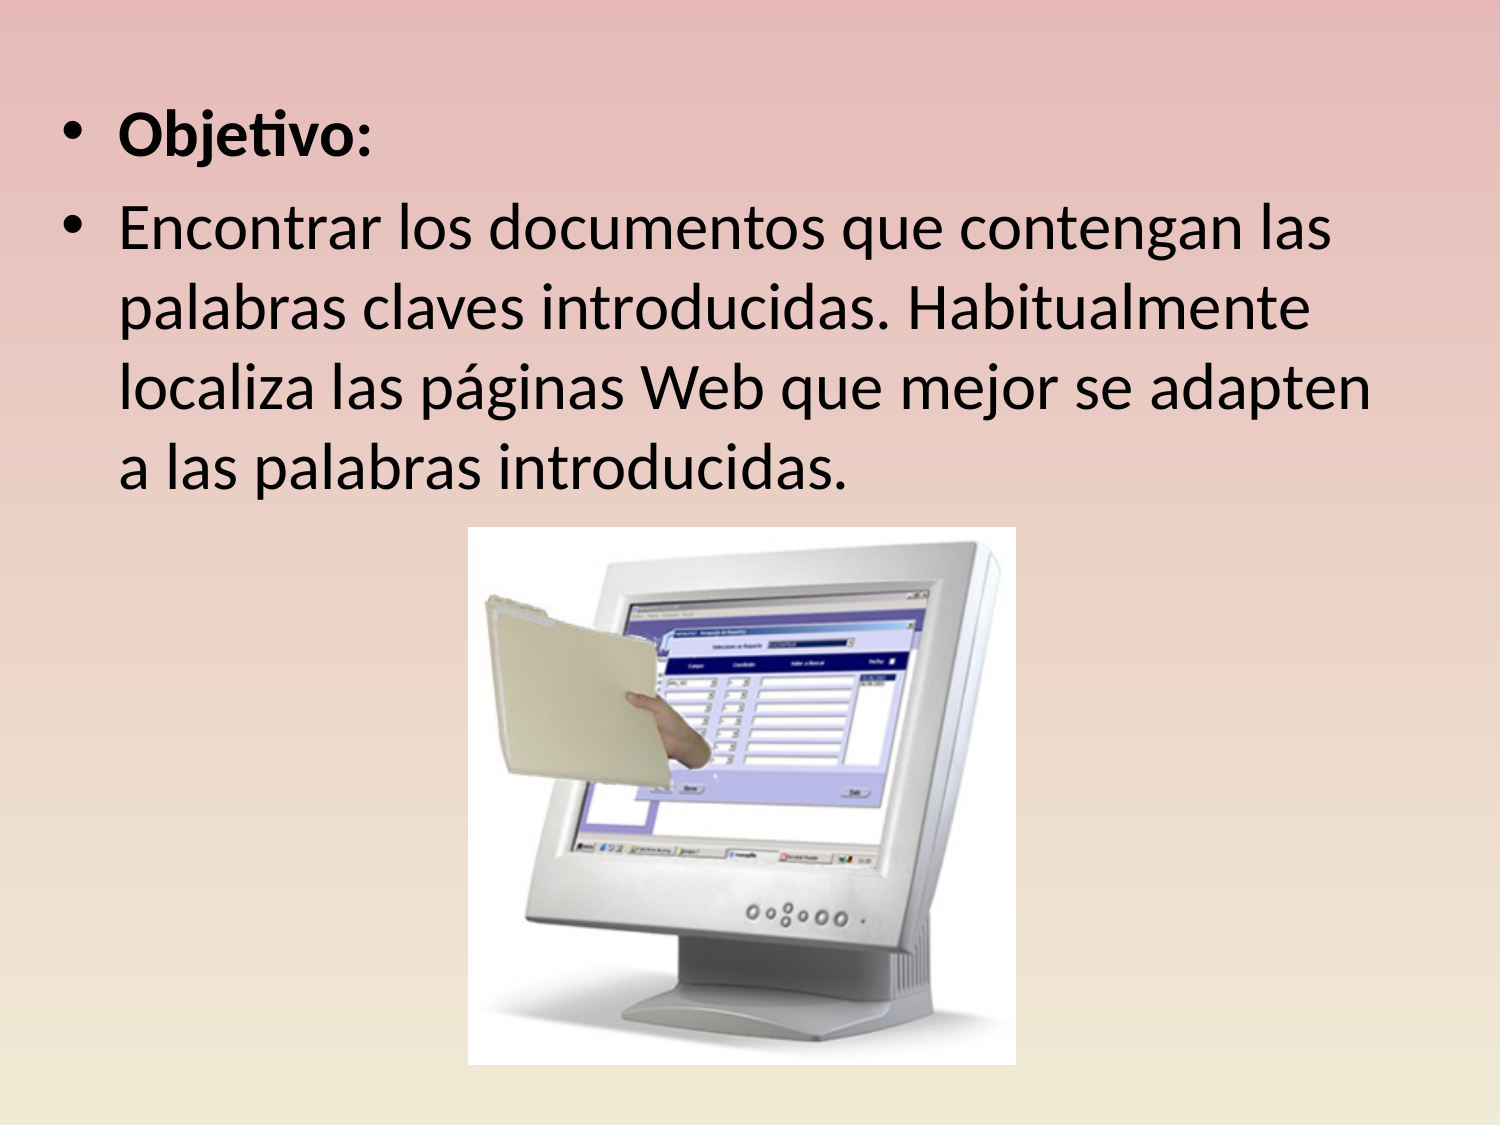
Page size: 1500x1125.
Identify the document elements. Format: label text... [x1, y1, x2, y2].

list Objetivo: Encontrar los documentos que contengan las palabras claves introducidas. Habitualmente localiza las páginas Web que mejor se adapten a las palabras introducidas. [46, 82, 1425, 1079]
picture [468, 527, 1016, 1066]
